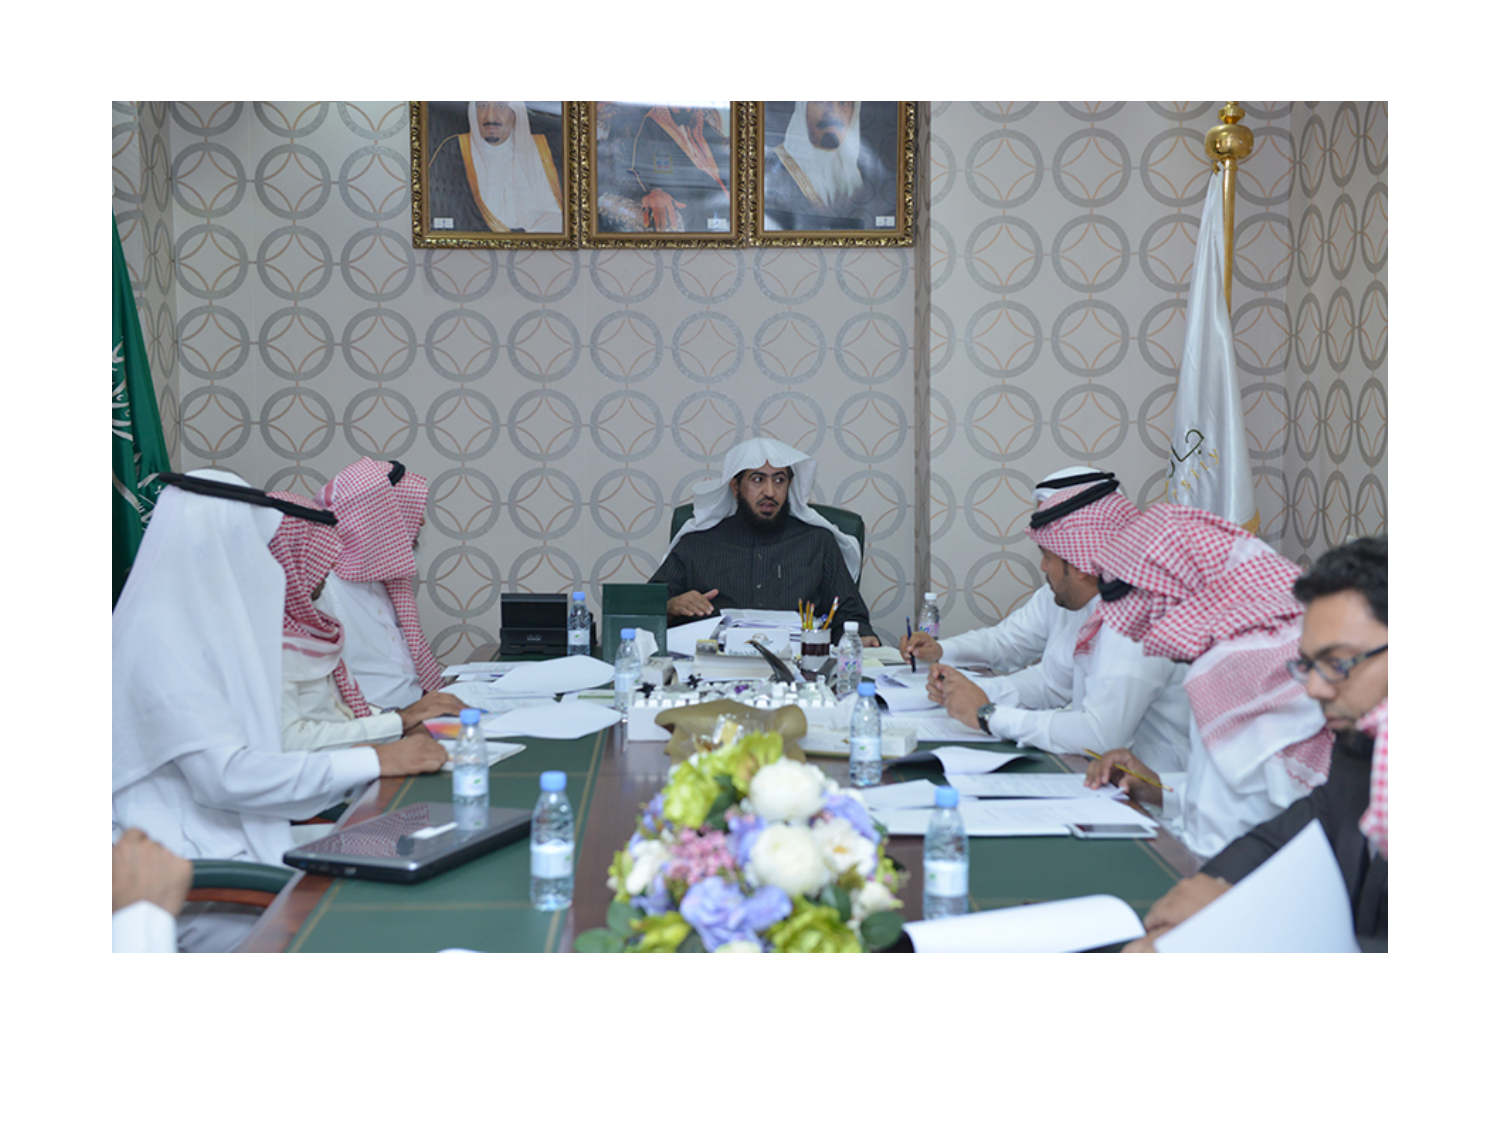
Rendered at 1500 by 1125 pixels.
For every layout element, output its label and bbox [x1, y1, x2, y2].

picture [111, 101, 1389, 953]
